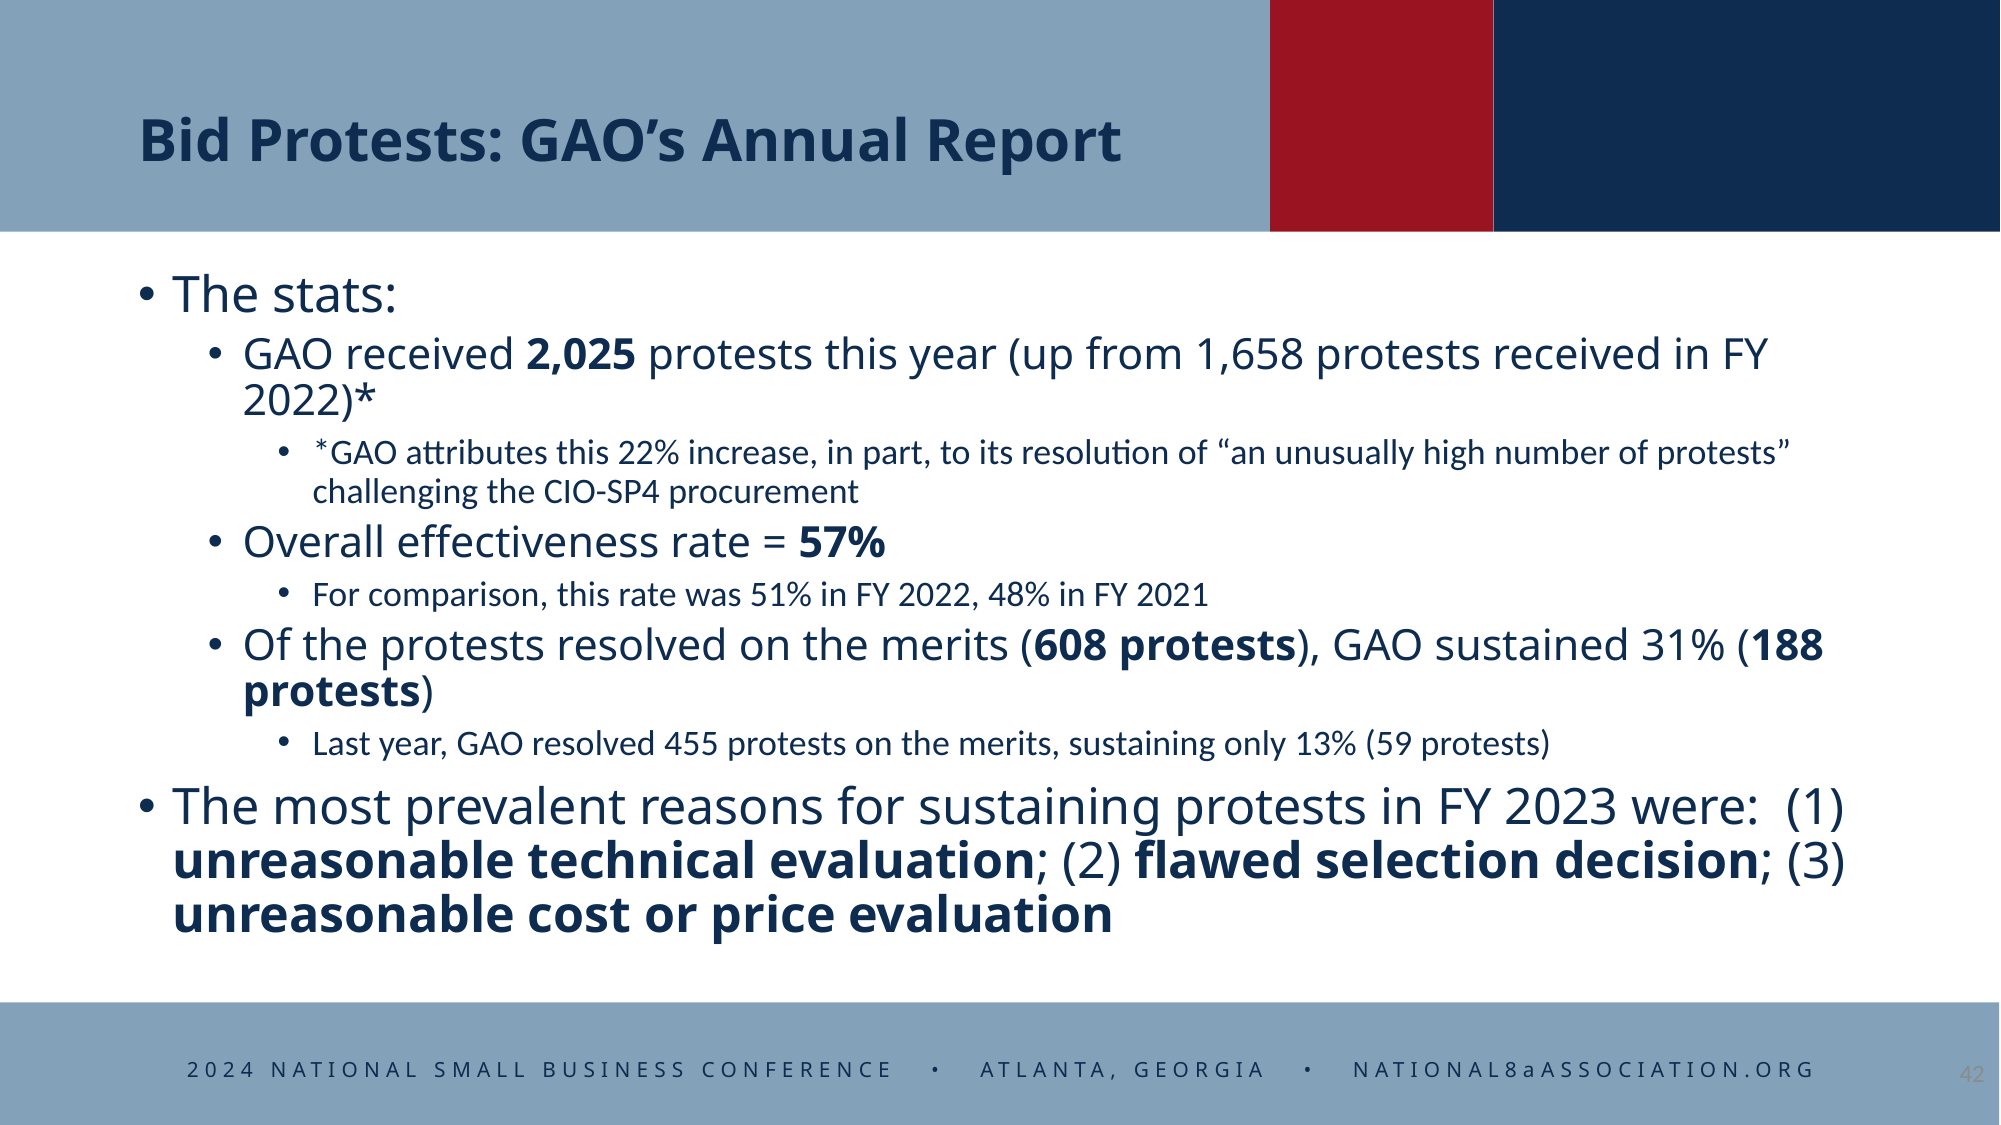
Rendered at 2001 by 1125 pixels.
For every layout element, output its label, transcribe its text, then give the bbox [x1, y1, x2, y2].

list The stats: GAO received 2,025 protests this year (up from 1,658 protests received in FY 2022)* *GAO attributes this 22% increase, in part, to its resolution of “an unusually high number of protests” challenging the CIO-SP4 procurement Overall effectiveness rate = 57% For comparison, this rate was 51% in FY 2022, 48% in FY 2021 Of the protests resolved on the merits (608 protests), GAO sustained 31% (188 protests) Last year, GAO resolved 455 protests on the merits, sustaining only 13% (59 protests) The most prevalent reasons for sustaining protests in FY 2023 were: (1) unreasonable technical evaluation; (2) flawed selection decision; (3) unreasonable cost or price evaluation [123, 261, 1886, 959]
title Bid Protests: GAO’s Annual Report [123, 85, 1163, 181]
slide_number 42 [1550, 1042, 2000, 1103]
